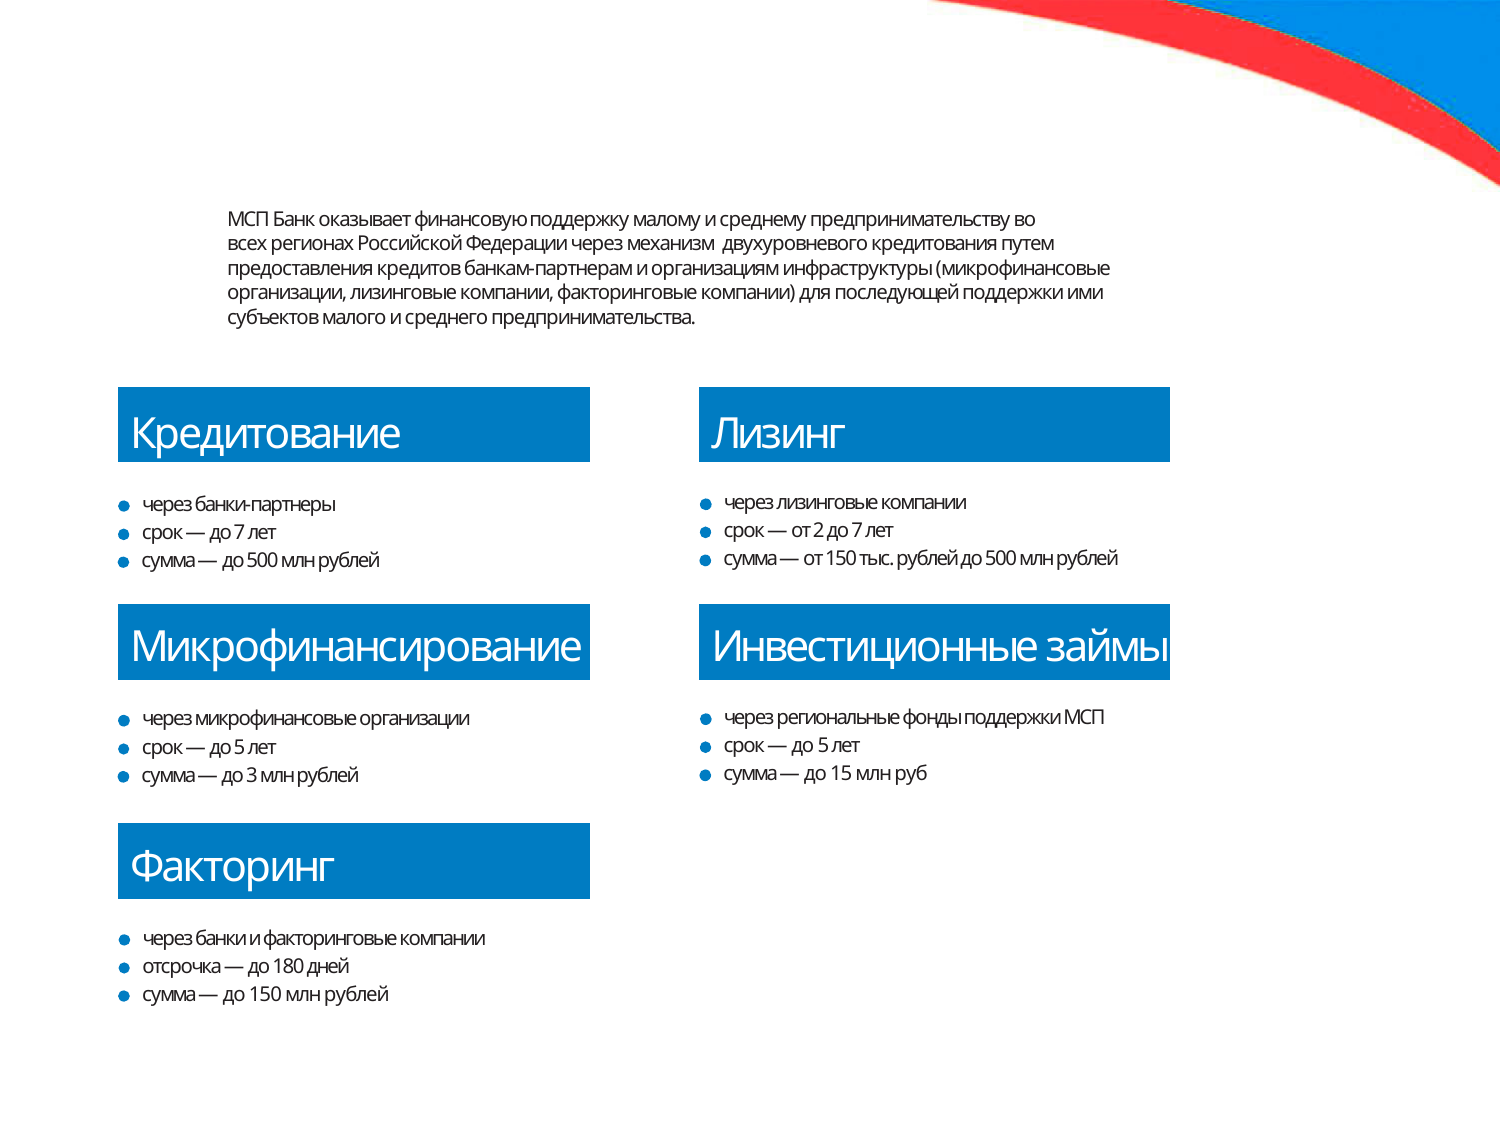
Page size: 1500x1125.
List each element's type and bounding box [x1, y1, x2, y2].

picture [111, 0, 1500, 1026]
